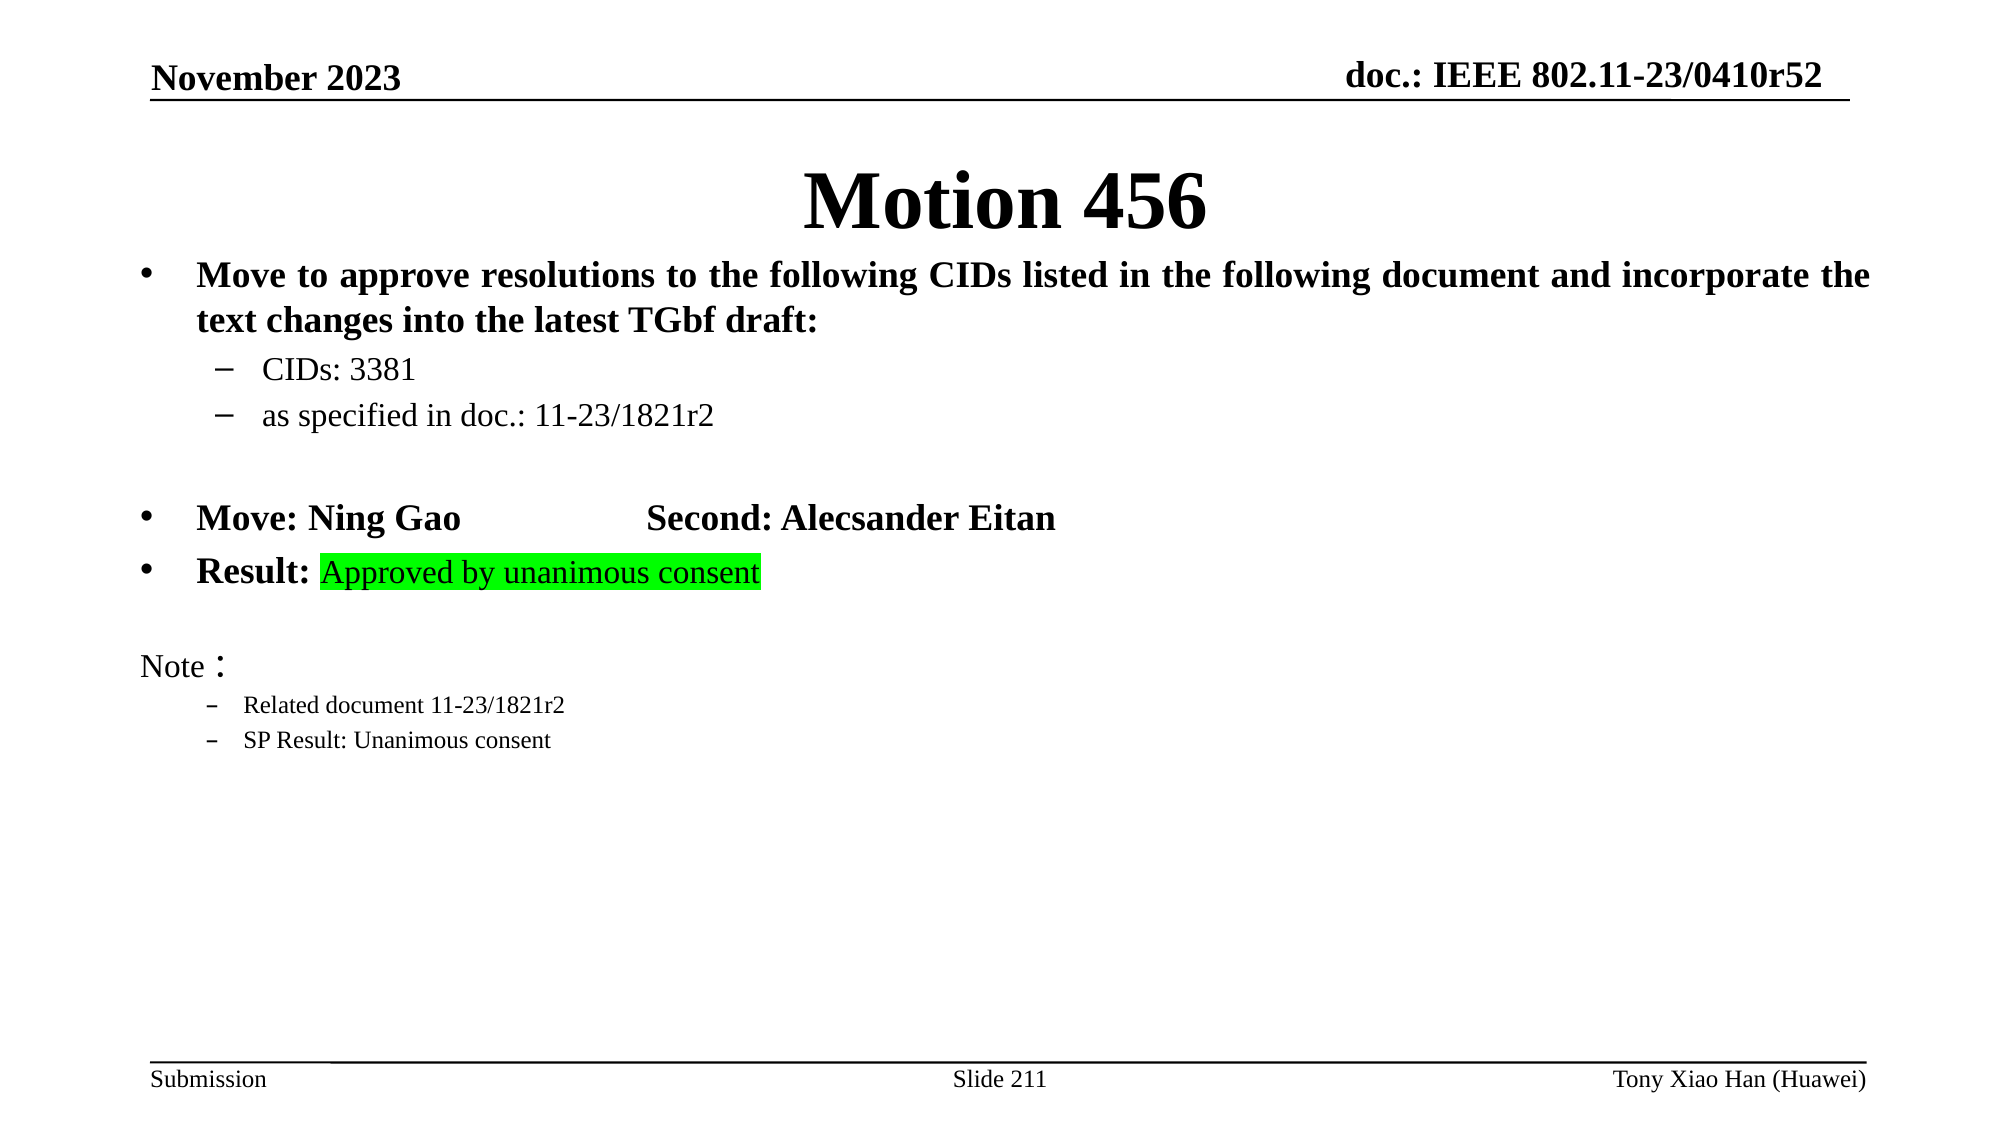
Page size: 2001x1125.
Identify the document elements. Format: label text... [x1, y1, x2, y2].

text_box Move to approve resolutions to the following CIDs listed in the following document and incorporate the text changes into the latest TGbf draft: CIDs: 3381 as specified in doc.: 11-23/1821r2 Move: Ning Gao Second: Alecsander Eitan Result: Approved by unanimous consent Note： Related document 11-23/1821r2 SP Result: Unanimous consent [125, 212, 1888, 988]
text_box Motion 456 [368, 137, 1644, 212]
